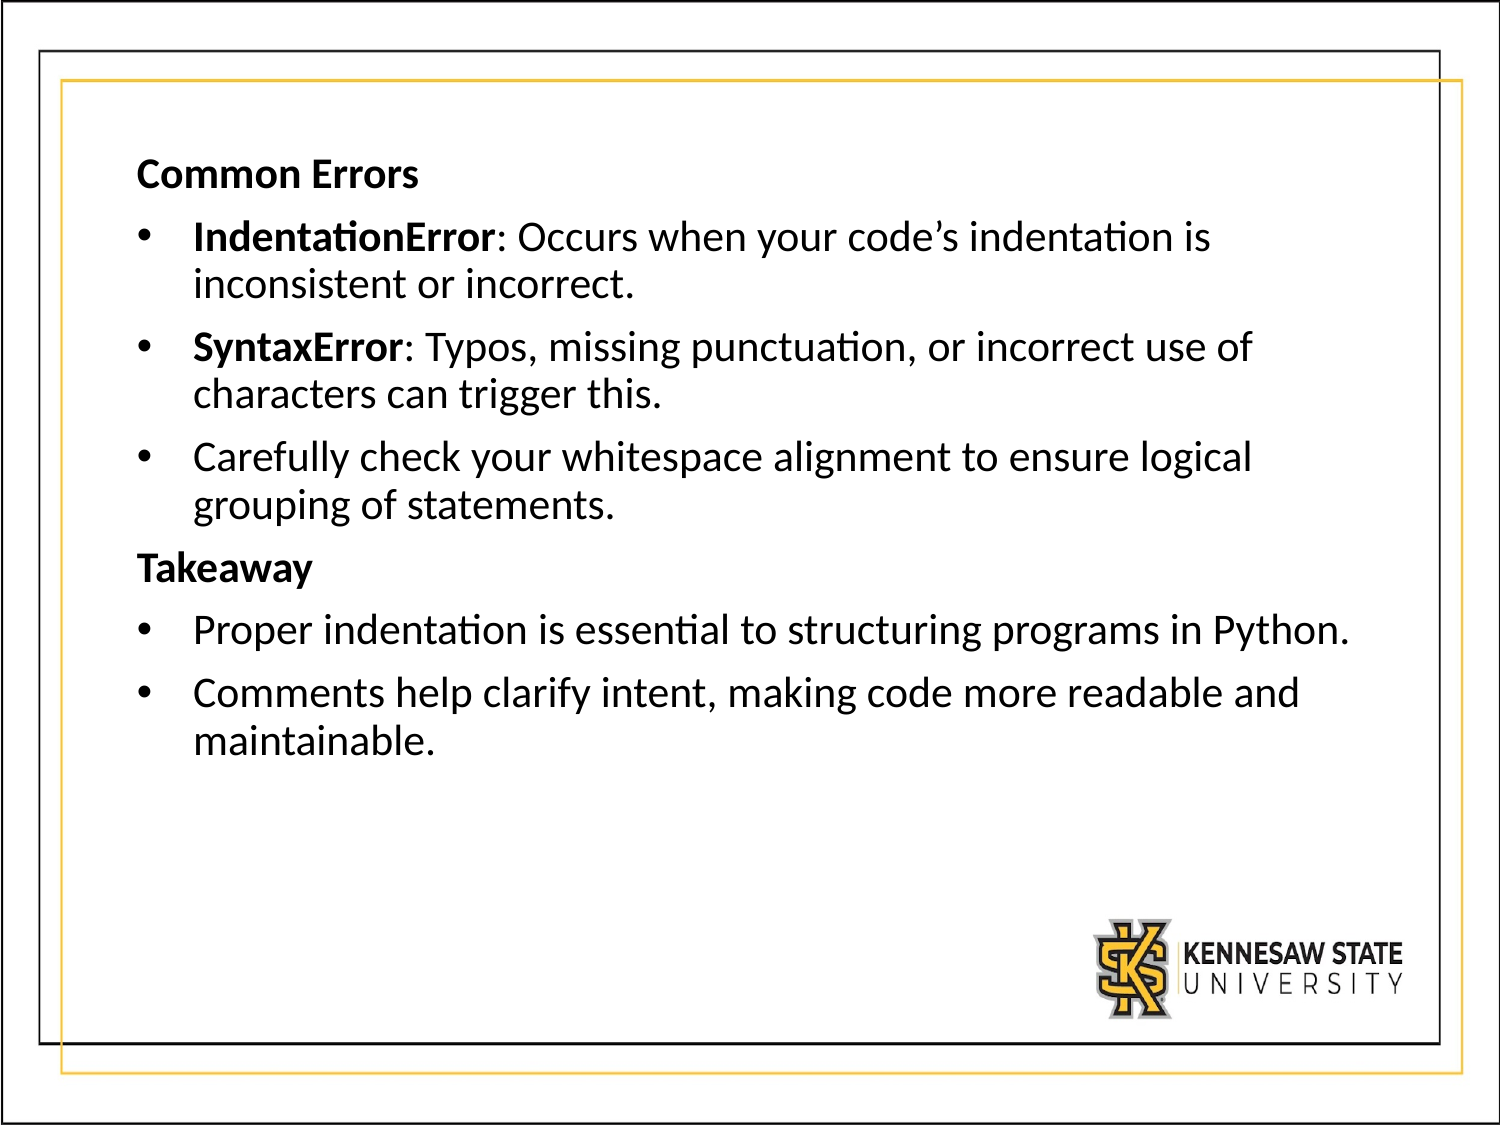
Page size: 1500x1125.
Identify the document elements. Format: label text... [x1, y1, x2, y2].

picture [0, 0, 1500, 1125]
list Common Errors IndentationError: Occurs when your code’s indentation is inconsistent or incorrect. SyntaxError: Typos, missing punctuation, or incorrect use of characters can trigger this. Carefully check your whitespace alignment to ensure logical grouping of statements. Takeaway Proper indentation is essential to structuring programs in Python. Comments help clarify intent, making code more readable and maintainable. [103, 143, 1397, 858]
